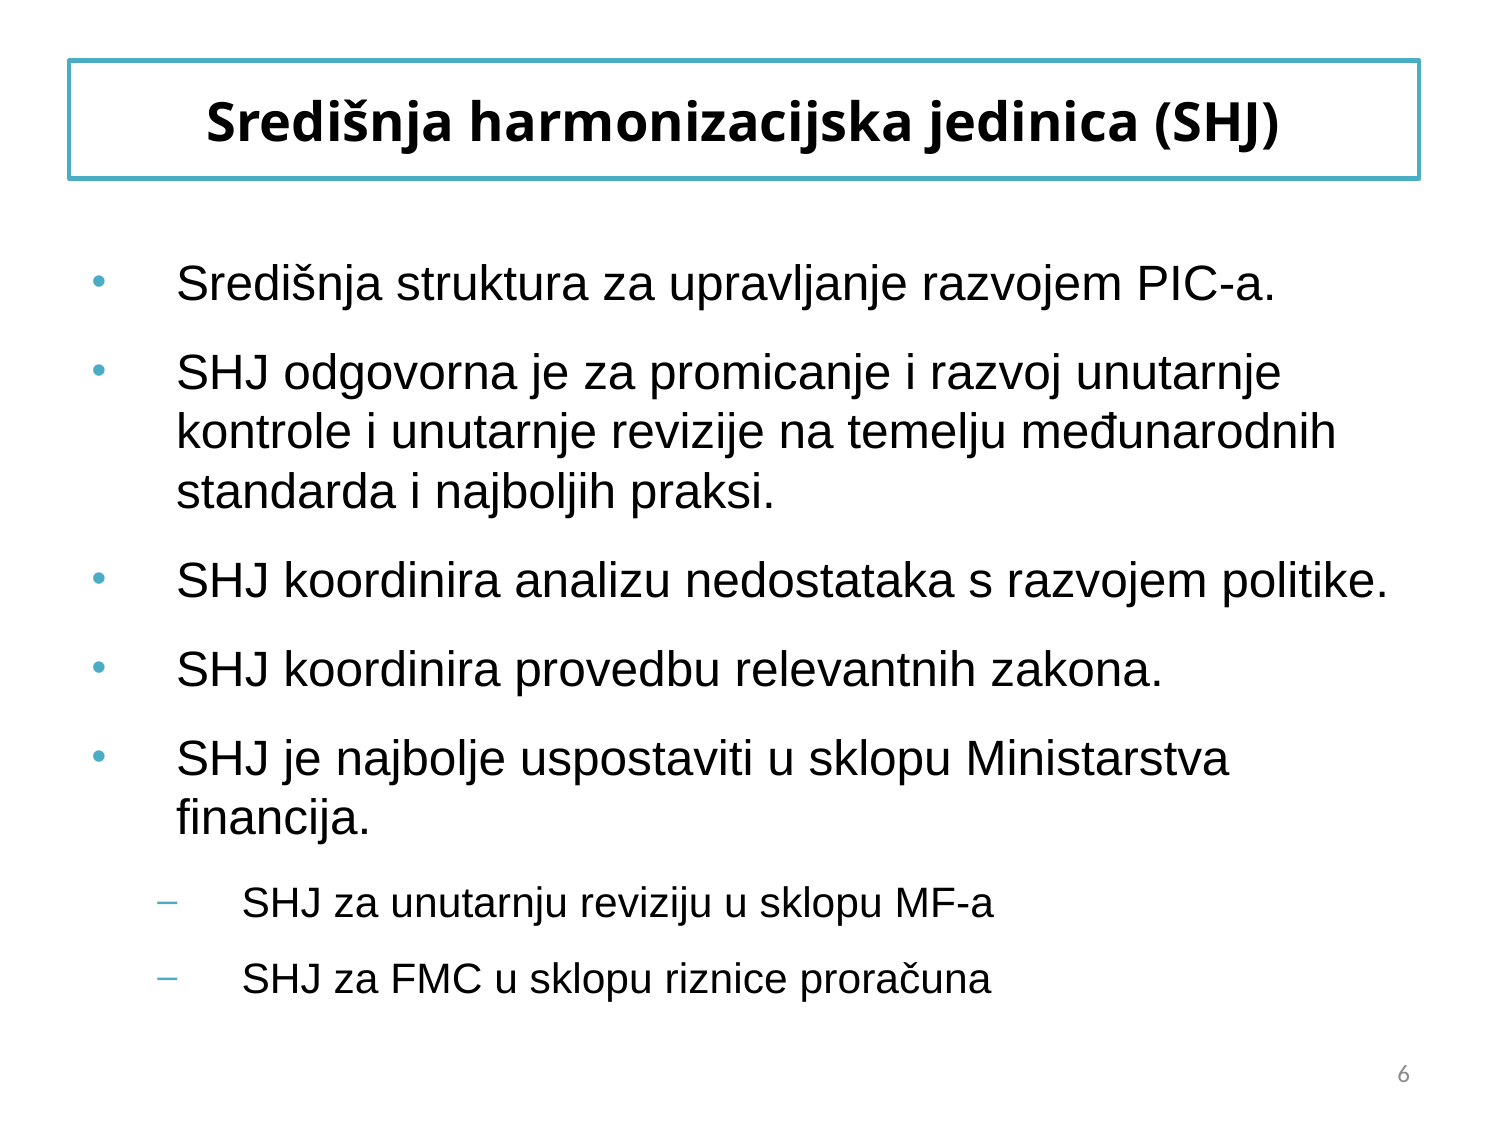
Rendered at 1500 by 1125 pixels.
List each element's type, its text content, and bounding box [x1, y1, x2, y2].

text_box Središnja harmonizacijska jedinica (SHJ) [67, 58, 1421, 181]
text_box Središnja struktura za upravljanje razvojem PIC-a. SHJ odgovorna je za promicanje i razvoj unutarnje kontrole i unutarnje revizije na temelju međunarodnih standarda i najboljih praksi. SHJ koordinira analizu nedostataka s razvojem politike. SHJ koordinira provedbu relevantnih zakona. SHJ je najbolje uspostaviti u sklopu Ministarstva financija. SHJ za unutarnju reviziju u sklopu MF-a SHJ za FMC u sklopu riznice proračuna [76, 243, 1435, 1024]
slide_number 6 [1074, 1042, 1425, 1103]
